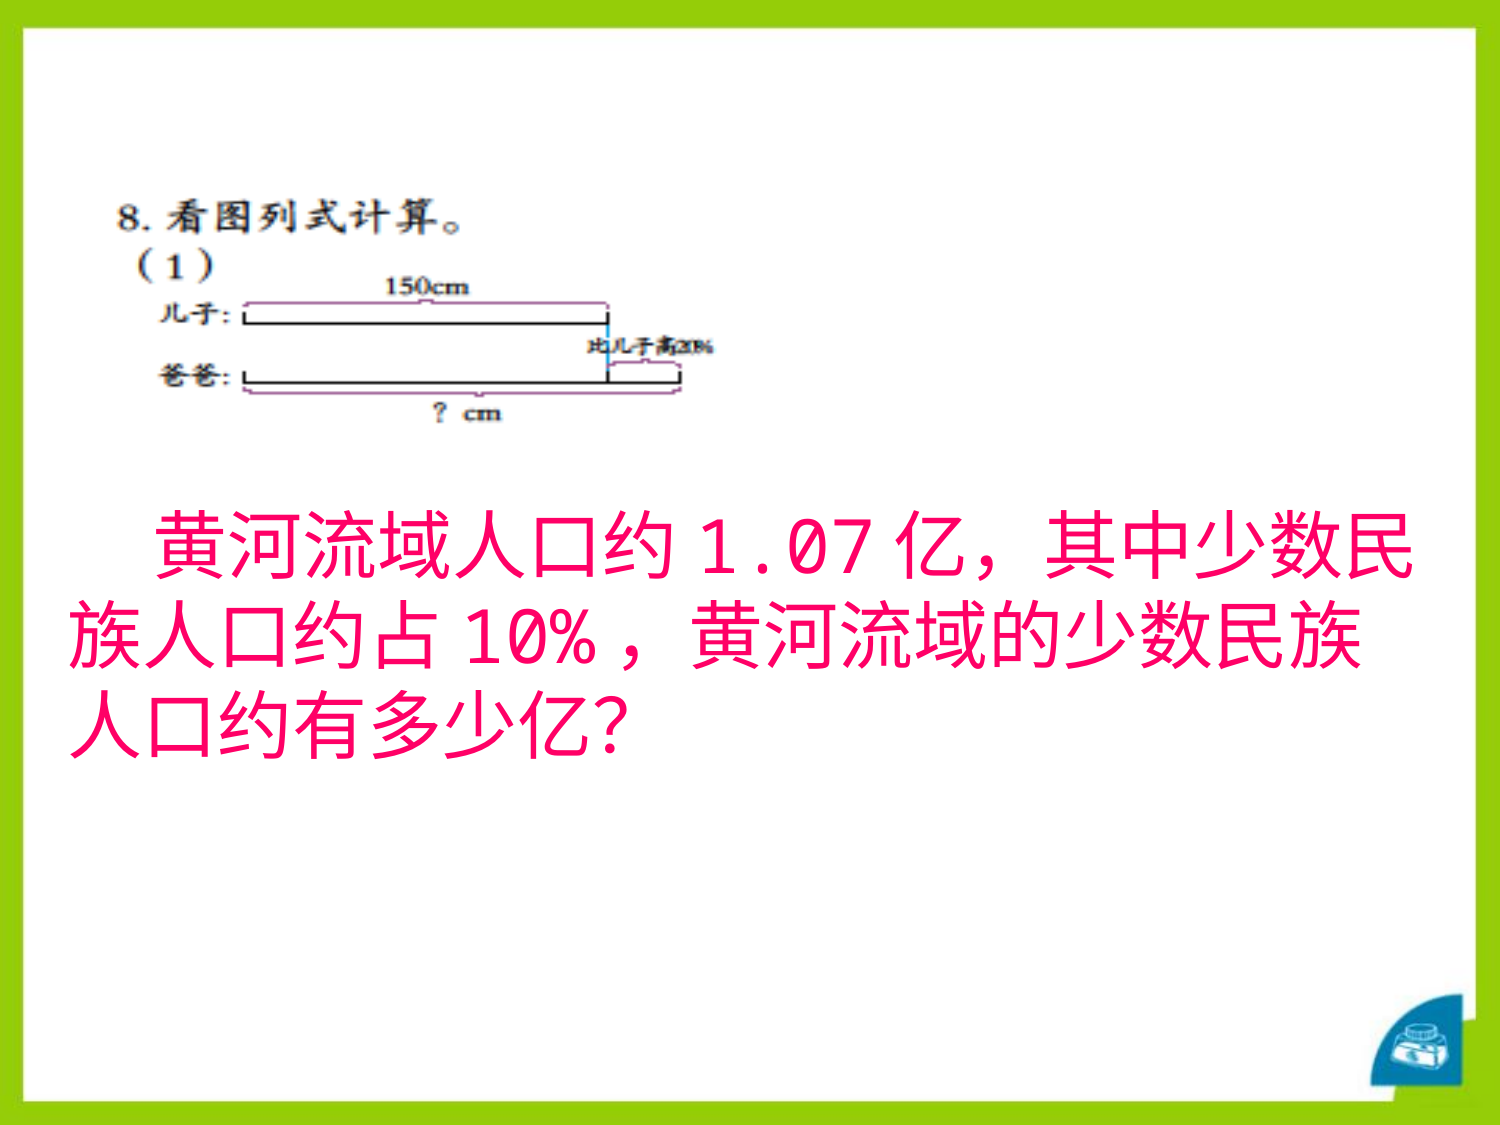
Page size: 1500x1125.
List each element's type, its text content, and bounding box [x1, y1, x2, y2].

picture [0, 0, 1500, 1125]
text_box 黄河流域人口约1.07亿，其中少数民族人口约占10%，黄河流域的少数民族人口约有多少亿？ [53, 491, 1447, 777]
